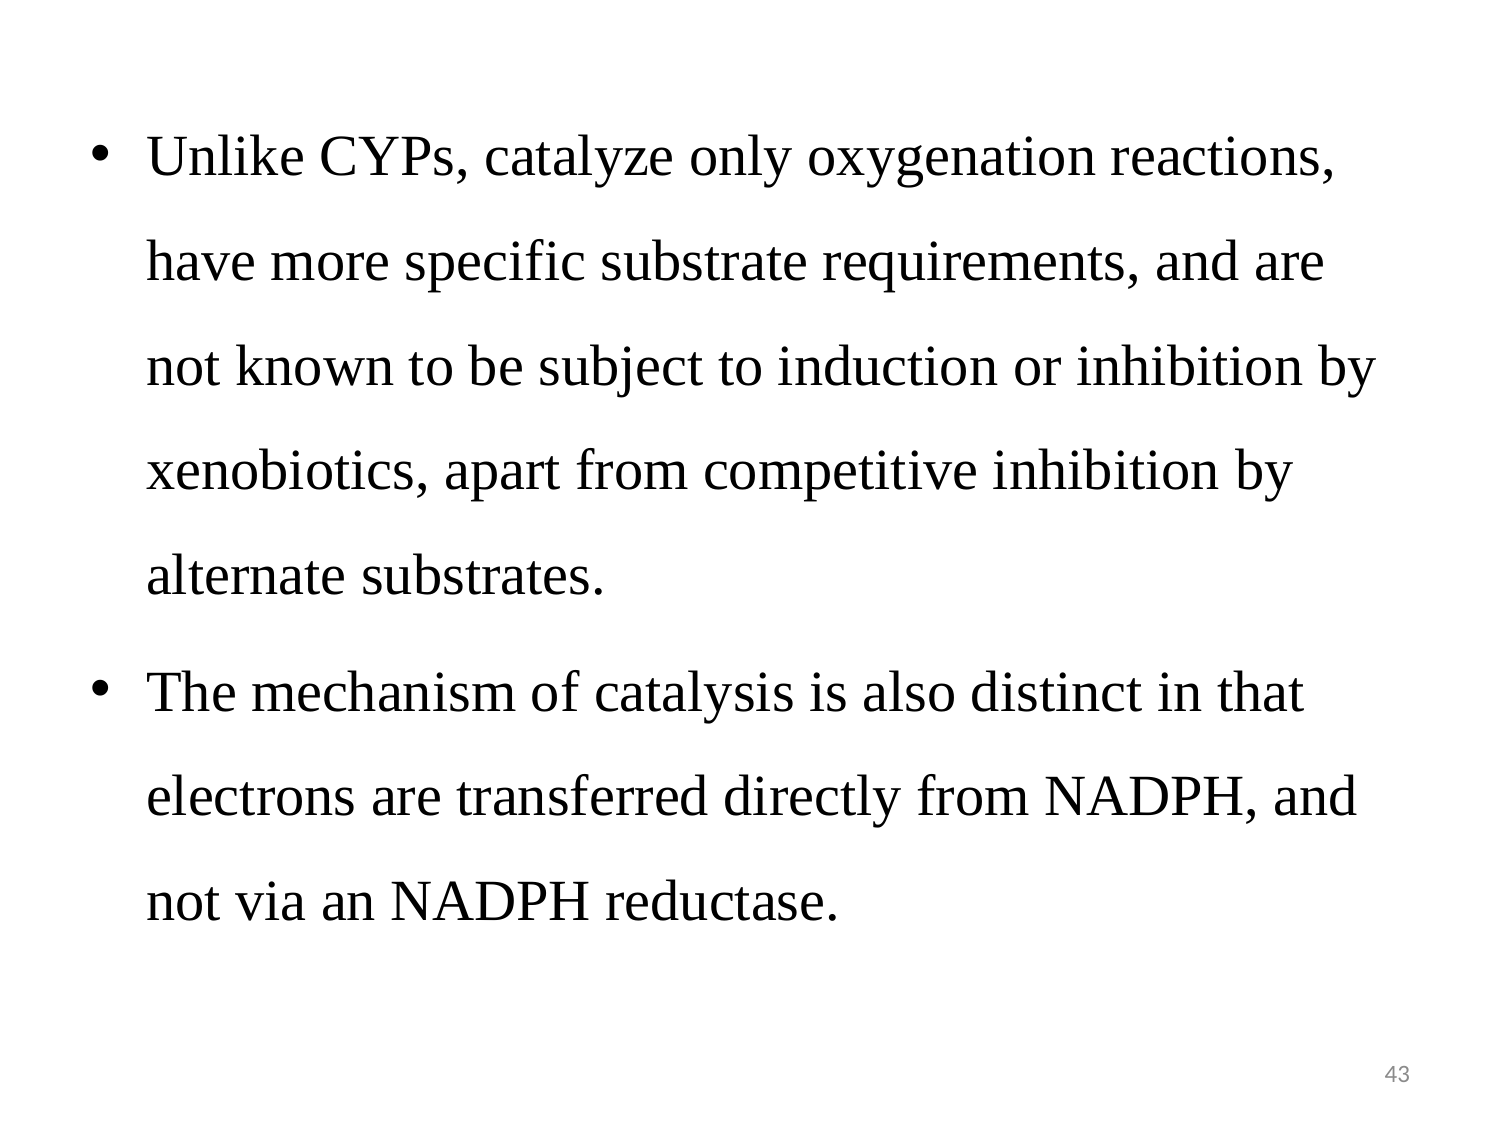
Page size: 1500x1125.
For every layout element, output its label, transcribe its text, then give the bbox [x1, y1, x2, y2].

slide_number 43 [1074, 1042, 1425, 1103]
list Unlike CYPs, catalyze only oxygenation reactions, have more specific substrate requirements, and are not known to be subject to induction or inhibition by xenobiotics, apart from competitive inhibition by alternate substrates. The mechanism of catalysis is also distinct in that electrons are transferred directly from NADPH, and not via an NADPH reductase. [75, 75, 1425, 1005]
